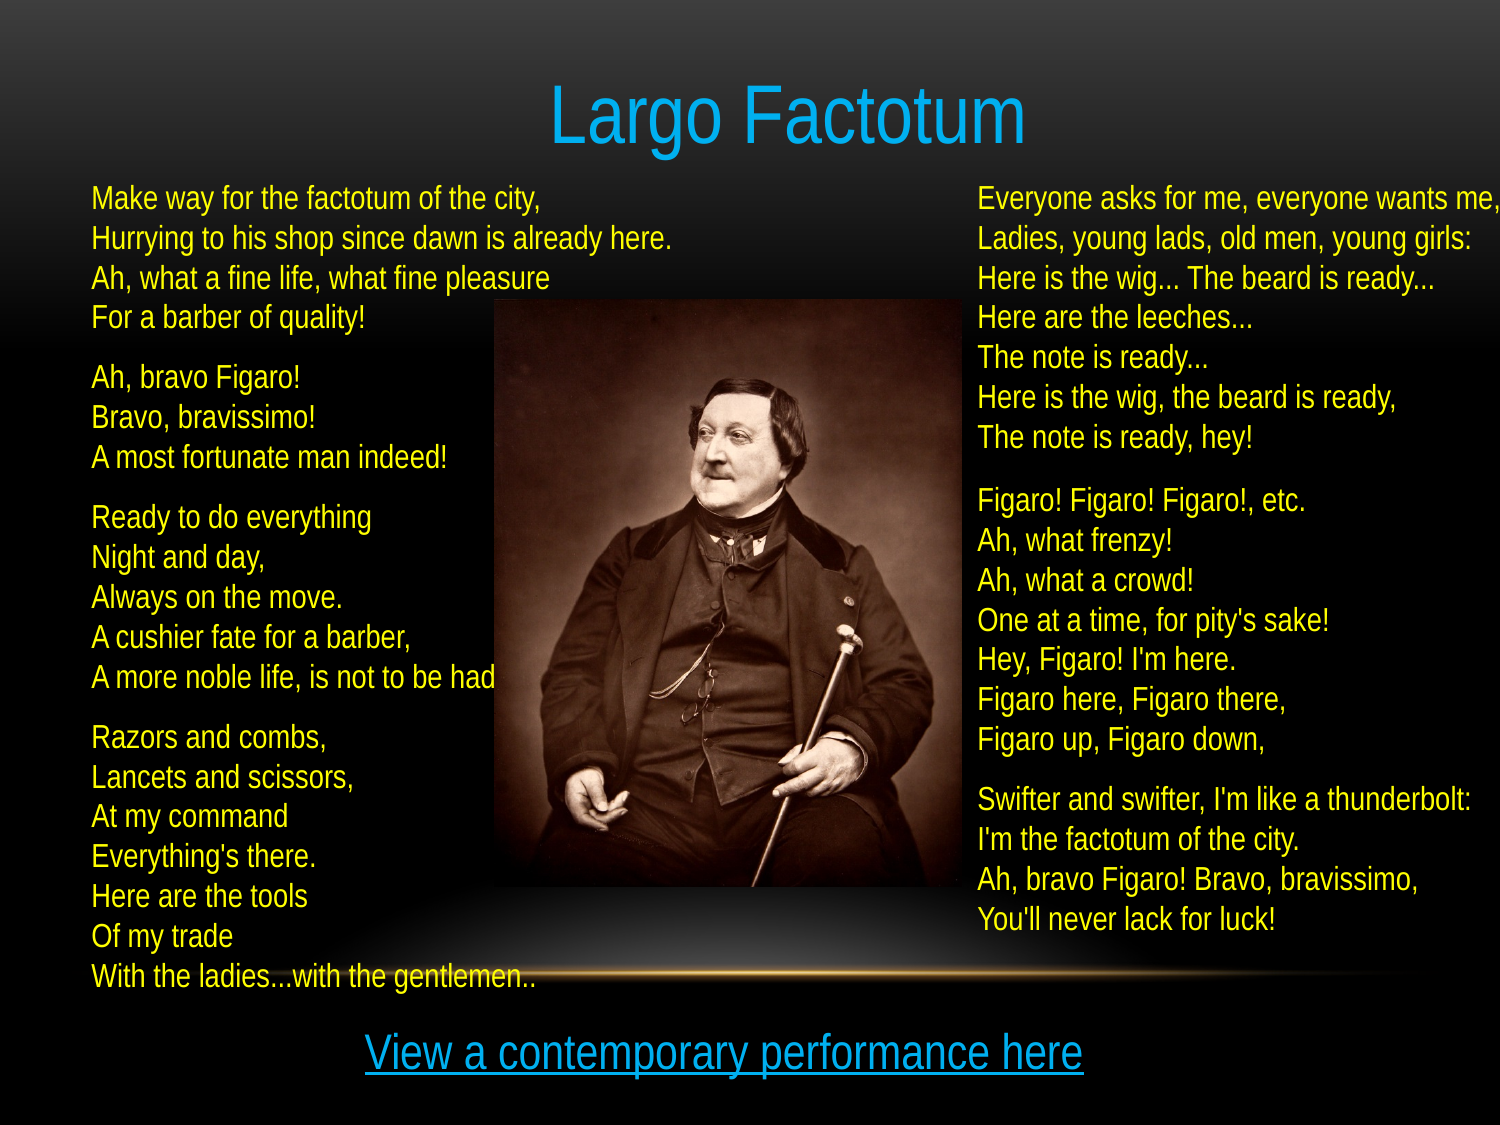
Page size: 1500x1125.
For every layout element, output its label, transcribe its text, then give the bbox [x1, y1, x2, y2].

text_box View a contemporary performance here [349, 1012, 1138, 1087]
text_box Make way for the factotum of the city, Hurrying to his shop since dawn is already here. Ah, what a fine life, what fine pleasure For a barber of quality! Ah, bravo Figaro! Bravo, bravissimo! A most fortunate man indeed! Ready to do everything Night and day, Always on the move. A cushier fate for a barber, A more noble life, is not to be had. Razors and combs, Lancets and scissors, At my command Everything's there. Here are the tools Of my trade With the ladies...with the gentlemen.. [46, 168, 689, 1002]
picture [0, 0, 1500, 1125]
text_box Everyone asks for me, everyone wants me, Ladies, young lads, old men, young girls: Here is the wig... The beard is ready... Here are the leeches... The note is ready... Here is the wig, the beard is ready, The note is ready, hey! Figaro! Figaro! Figaro!, etc. Ah, what frenzy! Ah, what a crowd! One at a time, for pity's sake! Hey, Figaro! I'm here. Figaro here, Figaro there, Figaro up, Figaro down, Swifter and swifter, I'm like a thunderbolt: I'm the factotum of the city. Ah, bravo Figaro! Bravo, bravissimo, You'll never lack for luck! [932, 168, 1500, 945]
text_box Largo Factotum [534, 52, 1043, 168]
